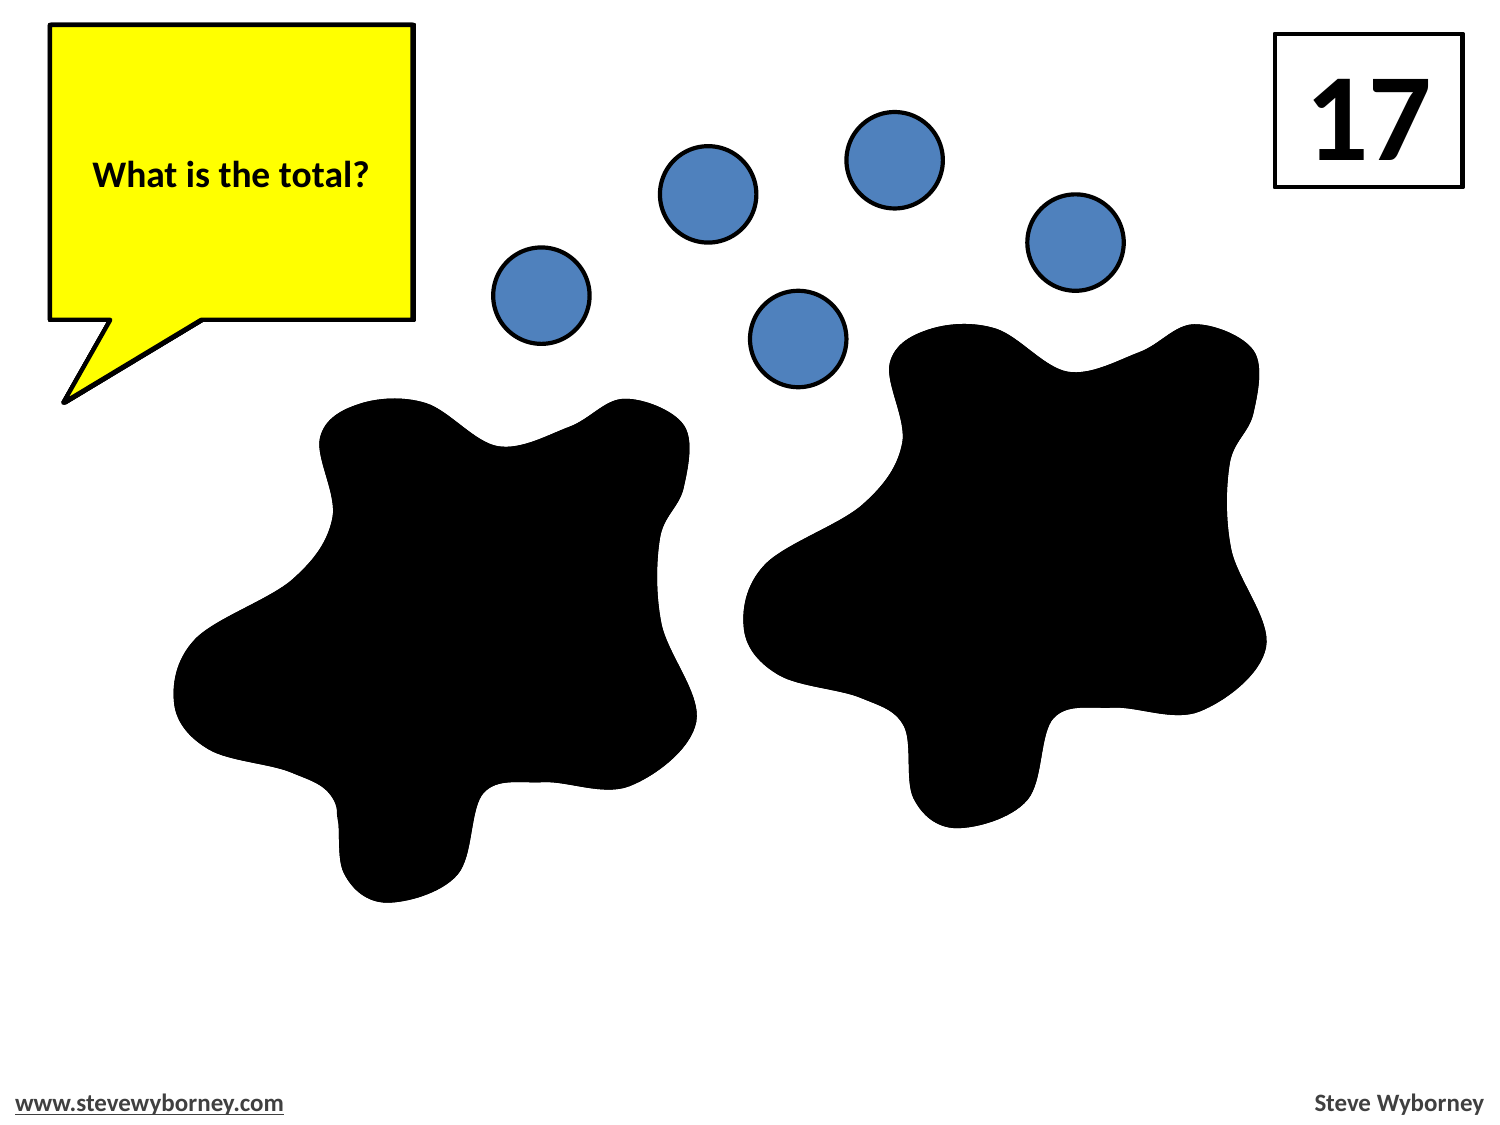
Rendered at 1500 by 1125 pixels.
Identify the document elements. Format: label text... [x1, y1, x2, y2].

text_box [173, 398, 697, 903]
text_box www.stevewyborney.com [0, 1079, 305, 1125]
text_box [747, 288, 849, 390]
text_box Steve Wyborney [1299, 1079, 1499, 1125]
text_box 17 [1273, 32, 1465, 189]
text_box [491, 245, 592, 346]
text_box [1025, 192, 1126, 293]
text_box [657, 144, 759, 245]
text_box [743, 323, 1267, 829]
text_box [844, 109, 945, 211]
text_box What is the total? [47, 22, 415, 405]
